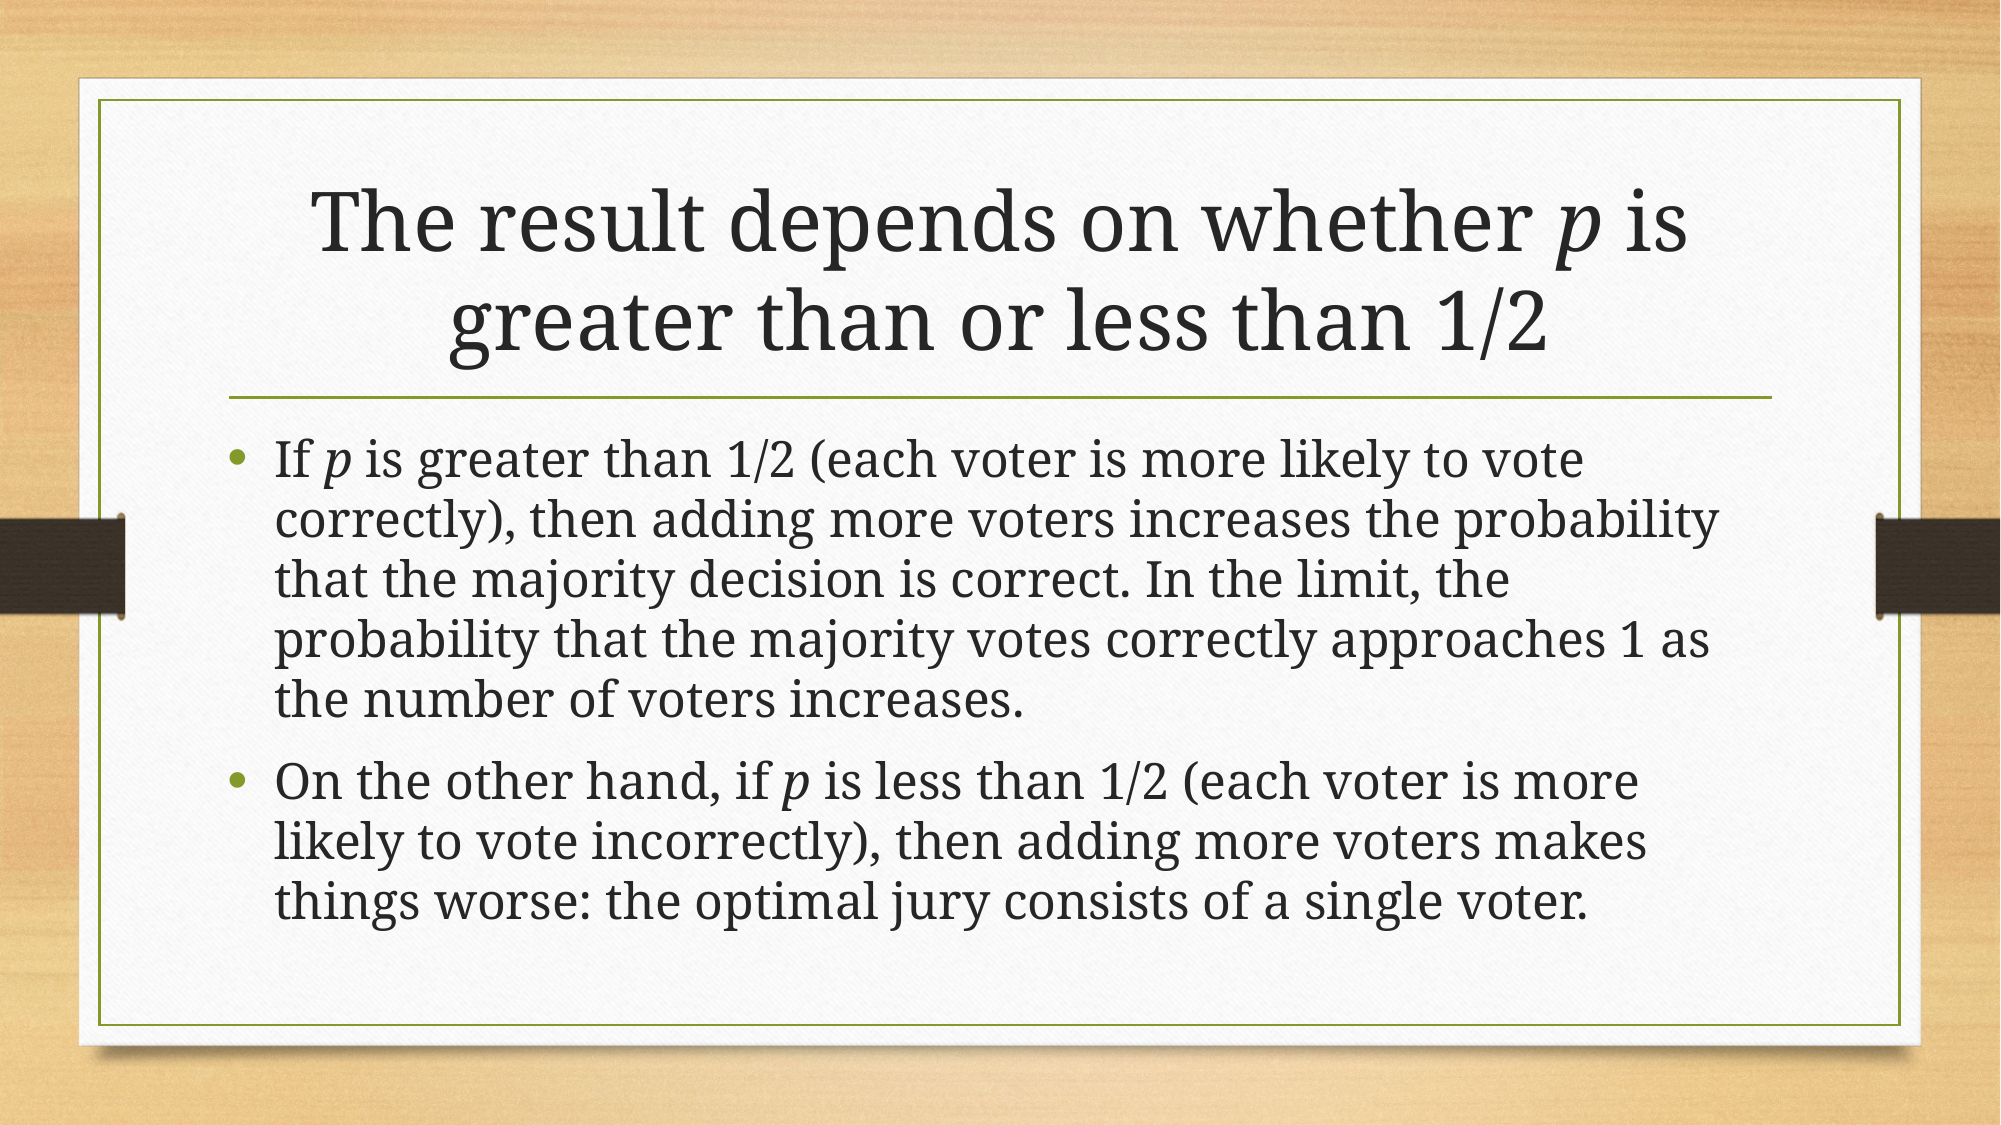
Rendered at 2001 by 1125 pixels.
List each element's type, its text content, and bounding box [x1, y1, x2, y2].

picture [0, 0, 2001, 1125]
list If p is greater than 1/2 (each voter is more likely to vote correctly), then adding more voters increases the probability that the majority decision is correct. In the limit, the probability that the majority votes correctly approaches 1 as the number of voters increases. On the other hand, if p is less than 1/2 (each voter is more likely to vote incorrectly), then adding more voters makes things worse: the optimal jury consists of a single voter. [212, 419, 1788, 964]
title The result depends on whether p is greater than or less than 1/2 [212, 161, 1788, 375]
